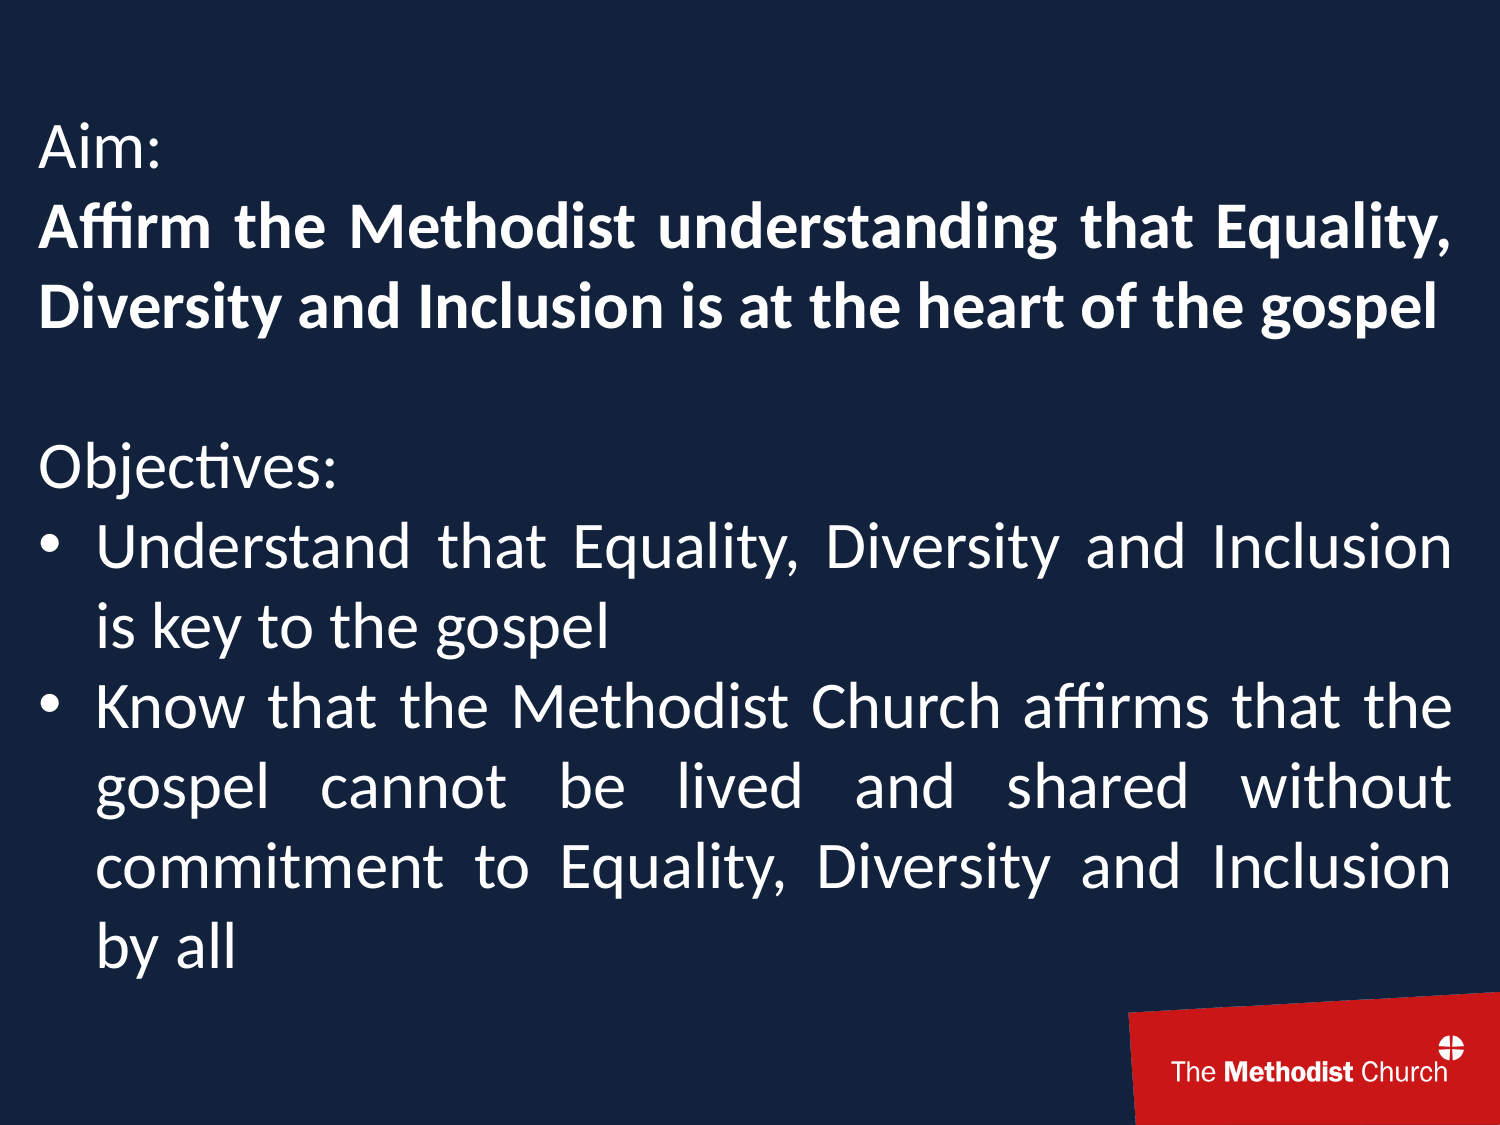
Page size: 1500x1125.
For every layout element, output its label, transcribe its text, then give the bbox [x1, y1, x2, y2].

picture [1102, 992, 1500, 1125]
text_box Aim: Affirm the Methodist understanding that Equality, Diversity and Inclusion is at the heart of the gospel Objectives: Understand that Equality, Diversity and Inclusion is key to the gospel Know that the Methodist Church affirms that the gospel cannot be lived and shared without commitment to Equality, Diversity and Inclusion by all [24, 94, 1469, 990]
